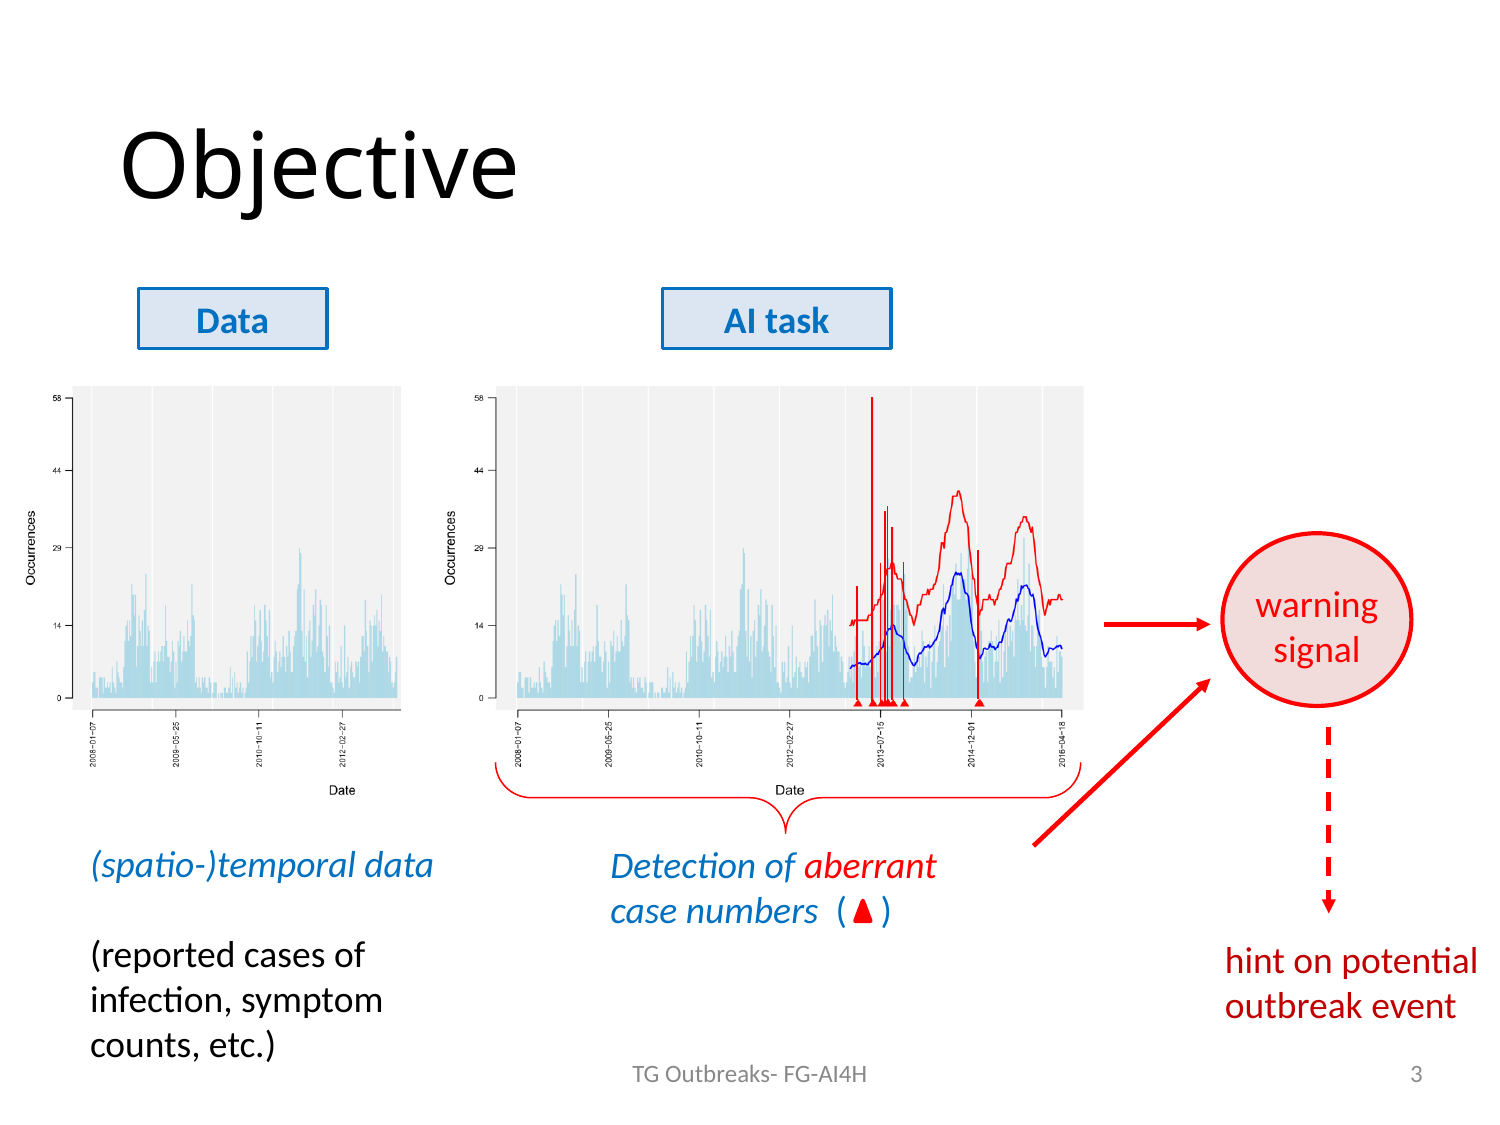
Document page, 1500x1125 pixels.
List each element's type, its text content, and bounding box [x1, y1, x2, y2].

text_box Data [138, 288, 328, 349]
text_box [1322, 901, 1336, 914]
text_box [1146, 618, 1211, 631]
text_box hint on potential outbreak event [1217, 928, 1493, 1034]
text_box TG Outbreaks- FG-AI4H [519, 1050, 980, 1095]
picture [12, 355, 401, 806]
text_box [602, 833, 976, 936]
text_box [430, 355, 1146, 834]
text_box (spatio-)temporal data (reported cases of infection, symptom counts, etc.) [82, 833, 448, 1073]
text_box AI task [662, 288, 892, 349]
text_box [1146, 678, 1211, 740]
title Objective [103, 59, 1397, 278]
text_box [1222, 533, 1412, 706]
slide_number 3 [1395, 1052, 1425, 1093]
